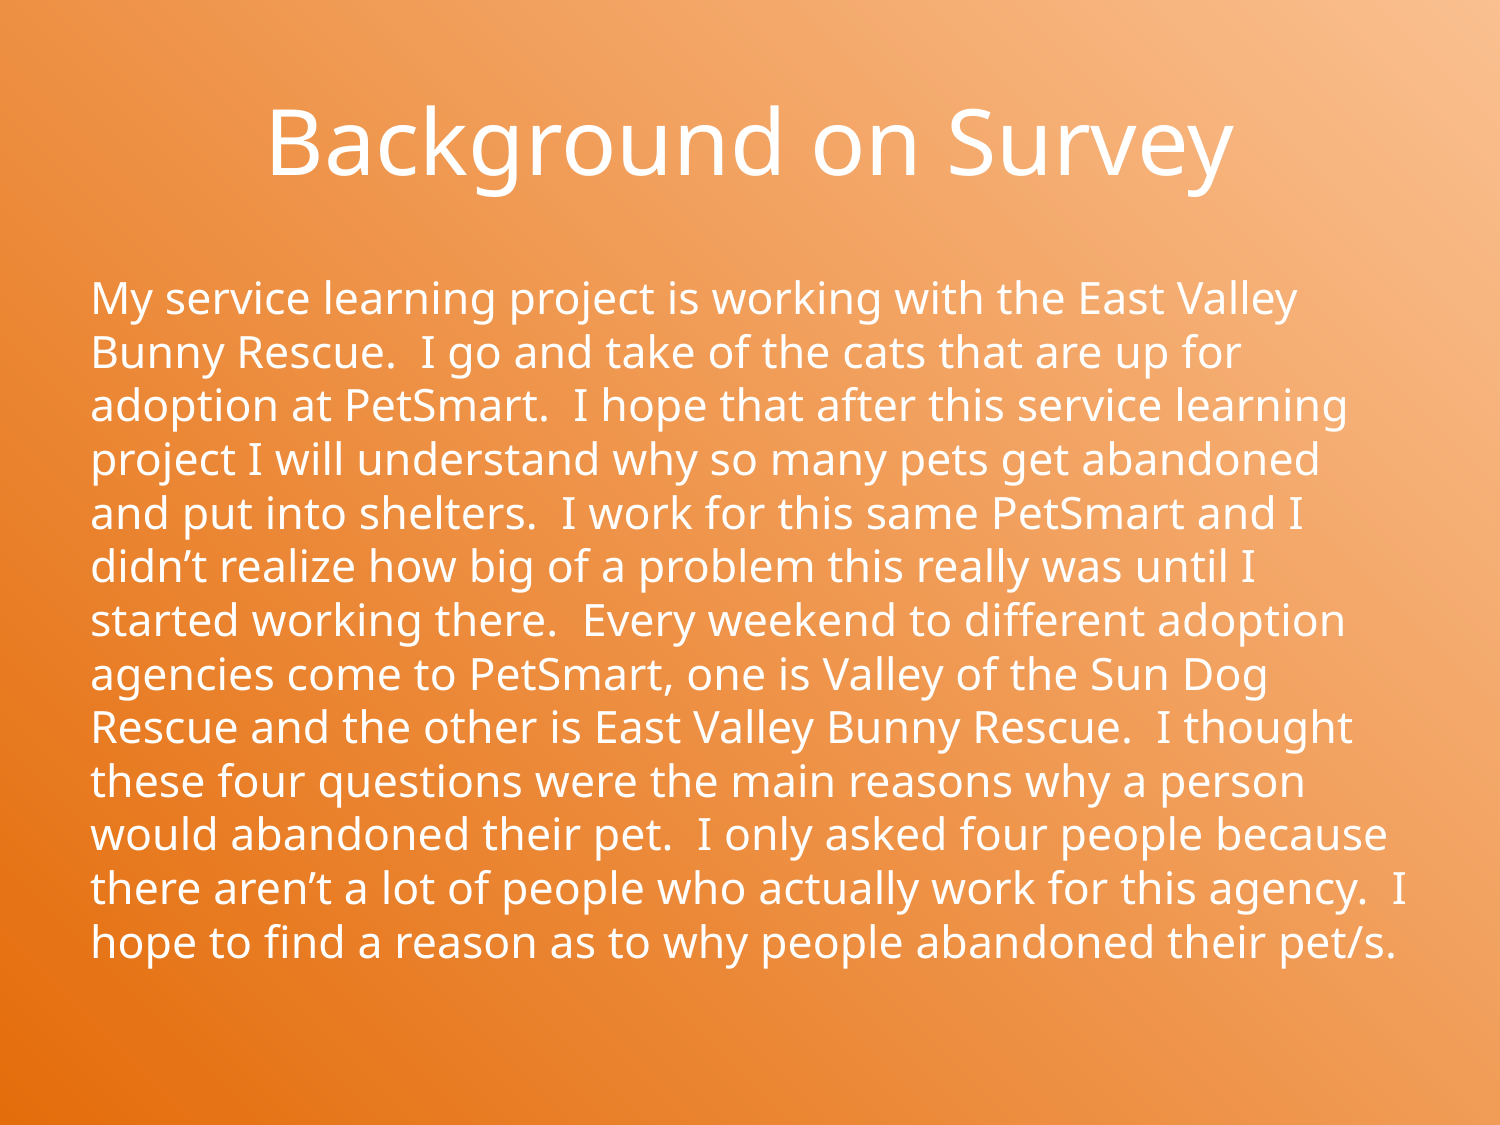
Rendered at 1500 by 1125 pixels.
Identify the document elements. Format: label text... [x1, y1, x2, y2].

list My service learning project is working with the East Valley Bunny Rescue. I go and take of the cats that are up for adoption at PetSmart. I hope that after this service learning project I will understand why so many pets get abandoned and put into shelters. I work for this same PetSmart and I didn’t realize how big of a problem this really was until I started working there. Every weekend to different adoption agencies come to PetSmart, one is Valley of the Sun Dog Rescue and the other is East Valley Bunny Rescue. I thought these four questions were the main reasons why a person would abandoned their pet. I only asked four people because there aren’t a lot of people who actually work for this agency. I hope to find a reason as to why people abandoned their pet/s. [75, 262, 1425, 1005]
title Background on Survey [75, 45, 1425, 233]
